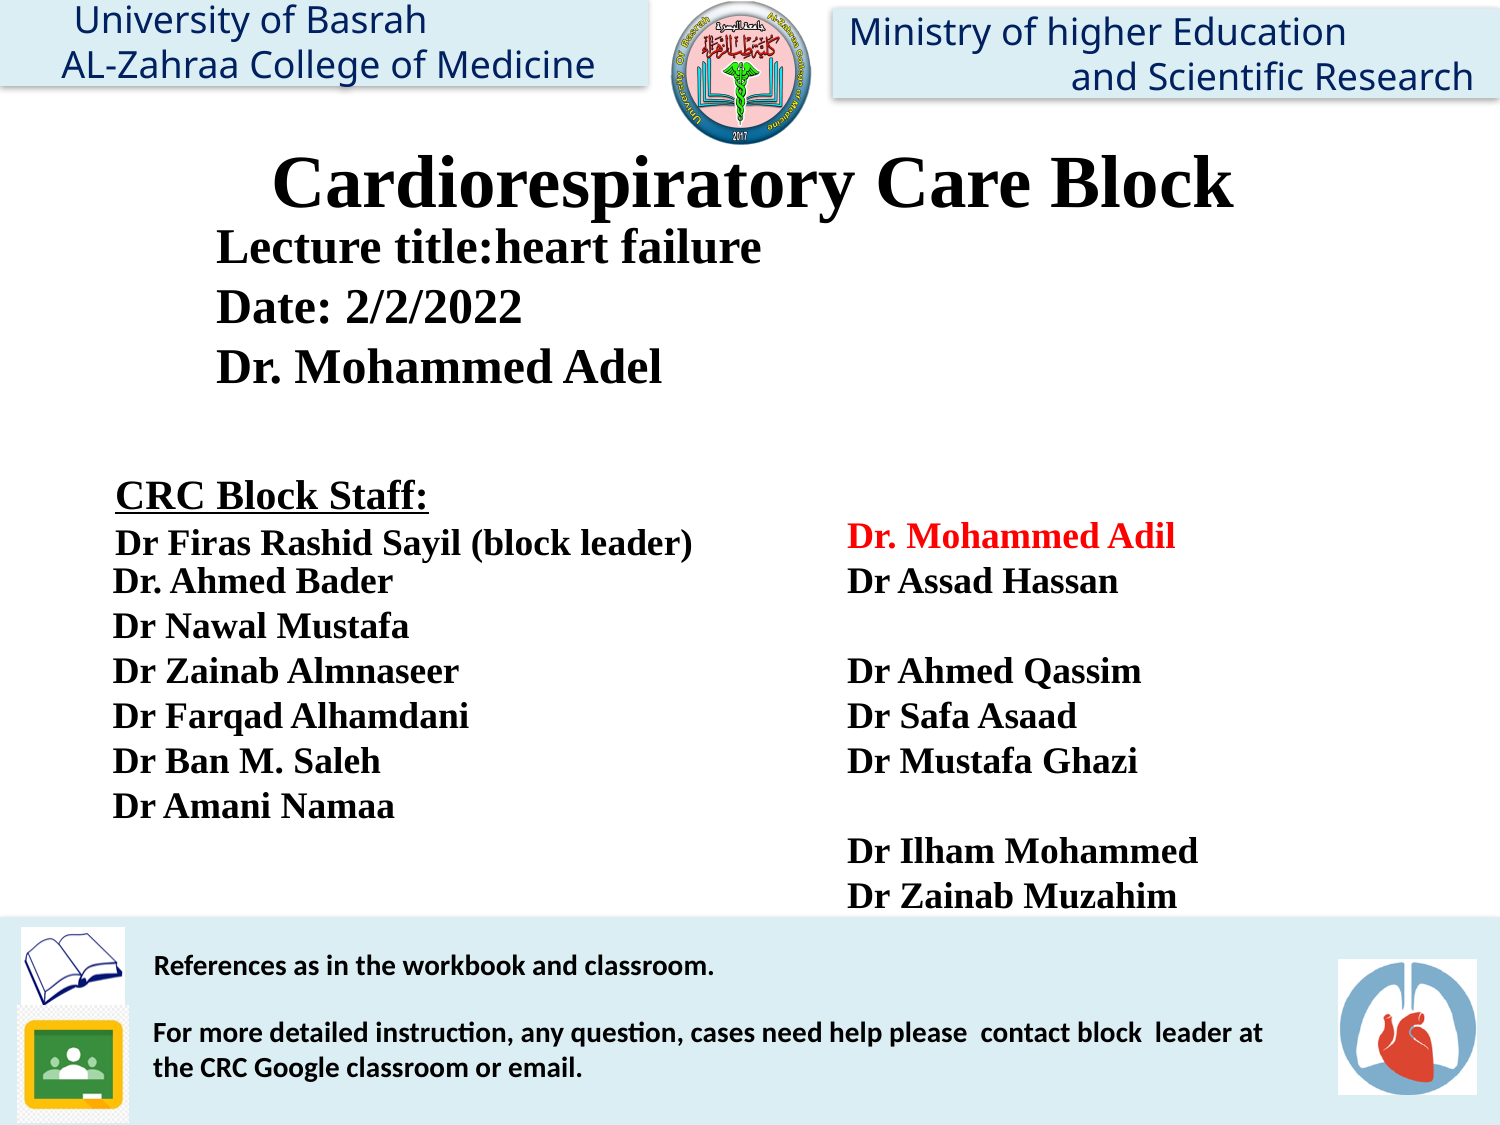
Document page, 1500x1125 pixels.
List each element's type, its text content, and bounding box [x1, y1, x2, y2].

picture [17, 927, 129, 1123]
text_box Cardiorespiratory Care Block [256, 125, 1269, 205]
text_box [0, 917, 1500, 1125]
text_box University of Basrah AL-Zahraa College of Medicine [0, 0, 649, 87]
picture [669, 0, 812, 147]
text_box References as in the workbook and classroom. [138, 938, 737, 989]
text_box Dr. Mohammed Adil Dr Assad Hassan Dr Ahmed Qassim Dr Safa Asaad Dr Mustafa Ghazi Dr Ilham Mohammed Dr Zainab Muzahim [832, 503, 1269, 969]
text_box For more detailed instruction, any question, cases need help please contact block leader at the CRC Google classroom or email. [138, 1005, 1306, 1091]
text_box Dr. Ahmed Bader Dr Nawal Mustafa Dr Zainab Almnaseer Dr Farqad Alhamdani Dr Ban M. Saleh Dr Amani Namaa [97, 549, 485, 879]
picture [1338, 959, 1478, 1095]
text_box CRC Block Staff: Dr Firas Rashid Sayil (block leader) [100, 460, 1495, 661]
text_box Lecture title:heart failure Date: 2/2/2022 Dr. Mohammed Adel [201, 205, 1394, 461]
text_box Ministry of higher Education and Scientific Research [832, 8, 1500, 99]
